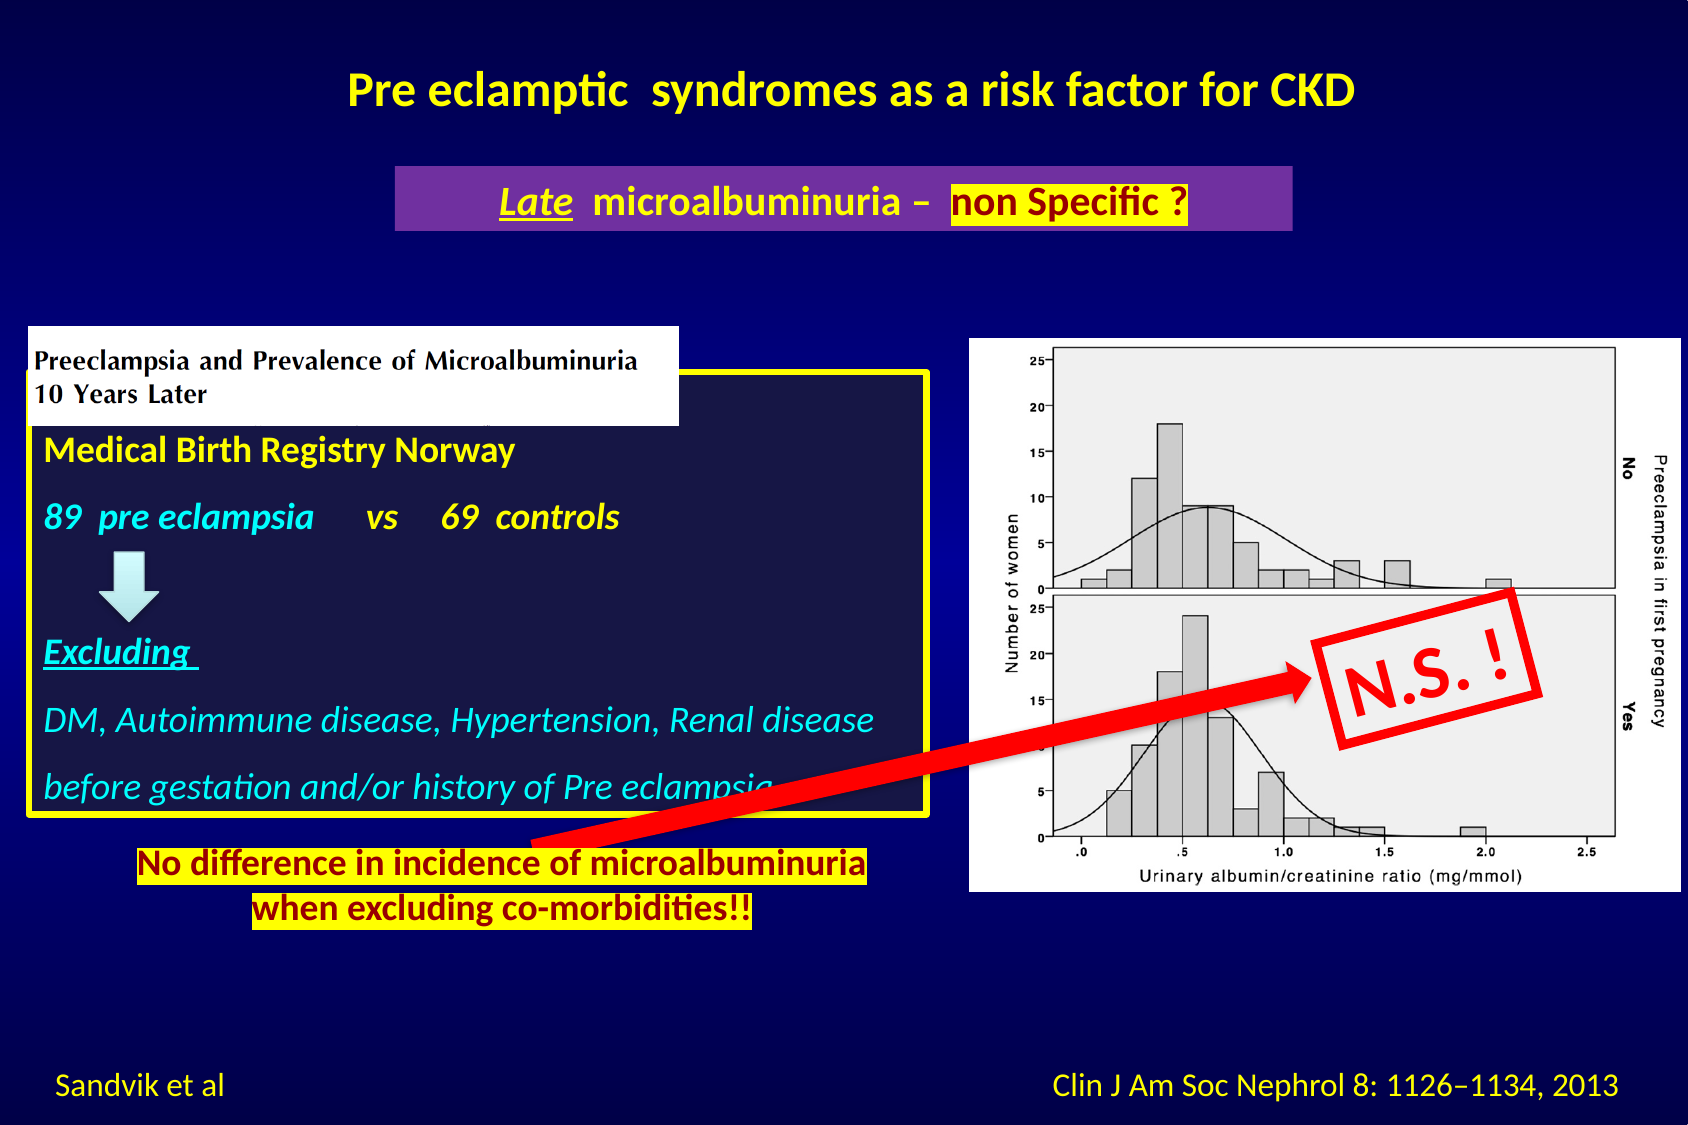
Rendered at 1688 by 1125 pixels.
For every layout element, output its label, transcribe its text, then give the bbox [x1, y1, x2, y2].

text_box Sandvik et al Clin J Am Soc Nephrol 8: 1126–1134, 2013 [40, 1055, 1643, 1110]
text_box No difference in incidence of microalbuminuria when excluding co-morbidities!! [99, 830, 905, 936]
text_box Medical Birth Registry Norway 89 pre eclampsia vs 69 controls Excluding DM, Autoimmune disease, Hypertension, Renal disease before gestation and/or history of Pre eclampsia [28, 372, 927, 815]
text_box [571, 742, 964, 830]
text_box Pre eclamptic syndromes as a risk factor for CKD [153, 19, 1551, 126]
text_box Late microalbuminuria – non Specific ? [394, 166, 1293, 231]
picture [969, 337, 1681, 892]
text_box [98, 551, 160, 623]
picture [28, 325, 679, 427]
